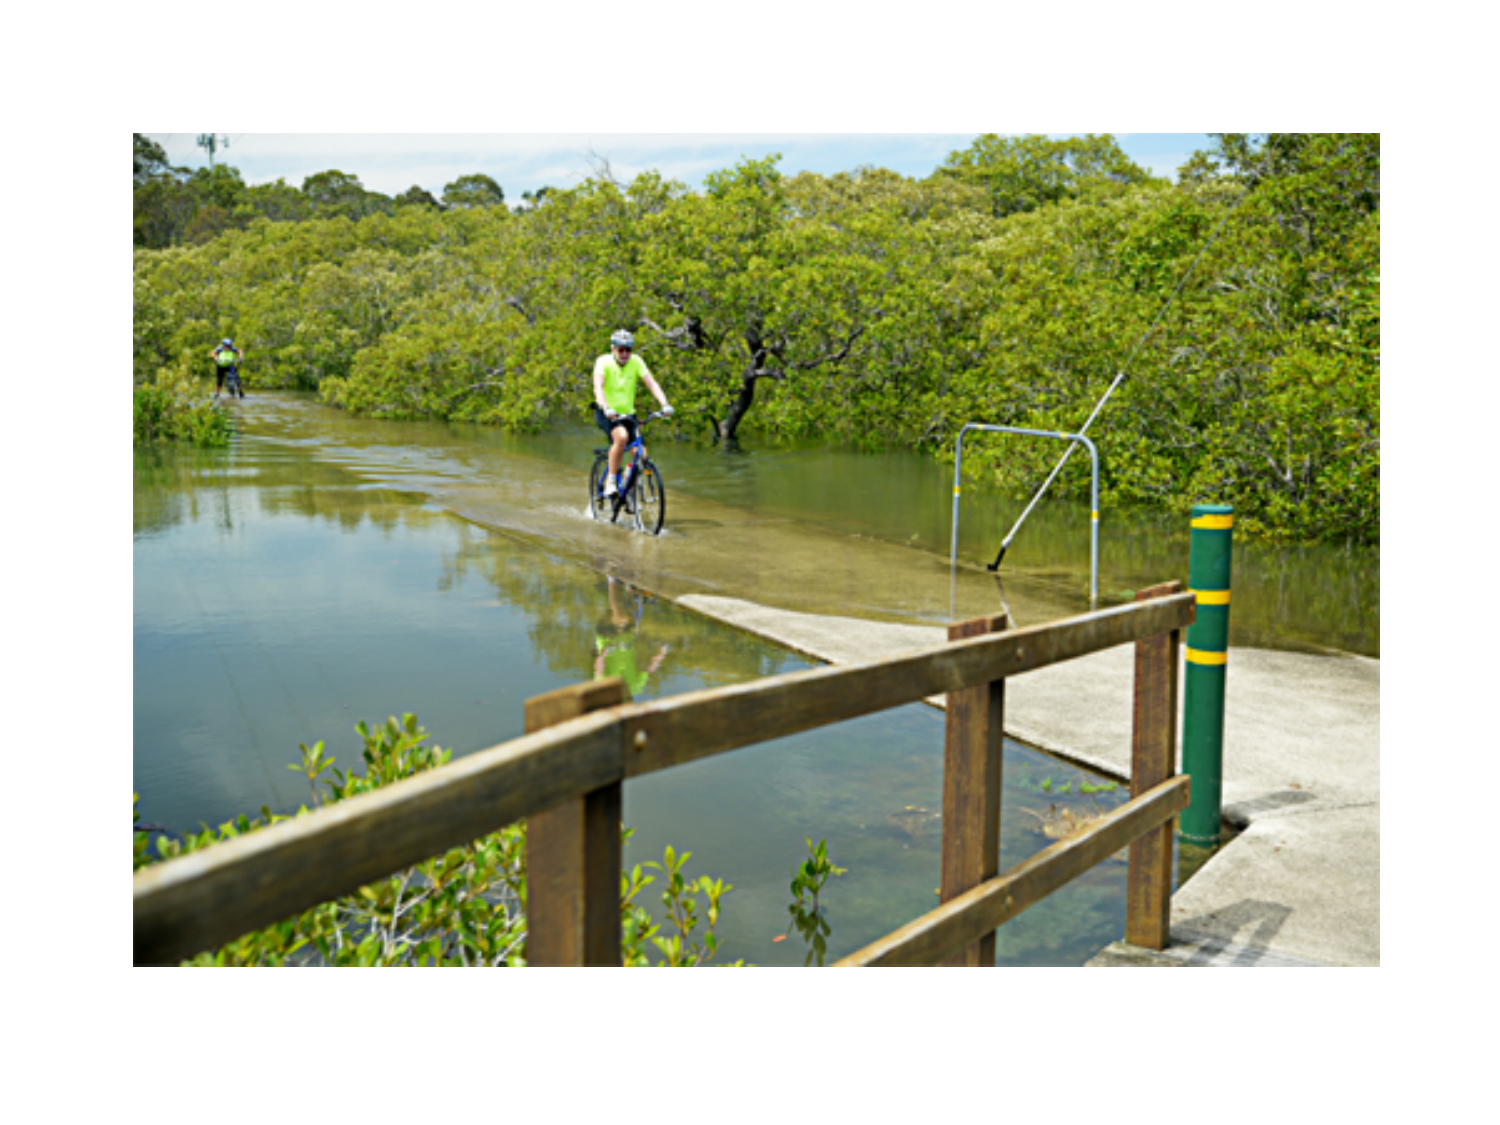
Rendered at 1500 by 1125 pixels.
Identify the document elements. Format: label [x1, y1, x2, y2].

picture [132, 133, 1380, 967]
